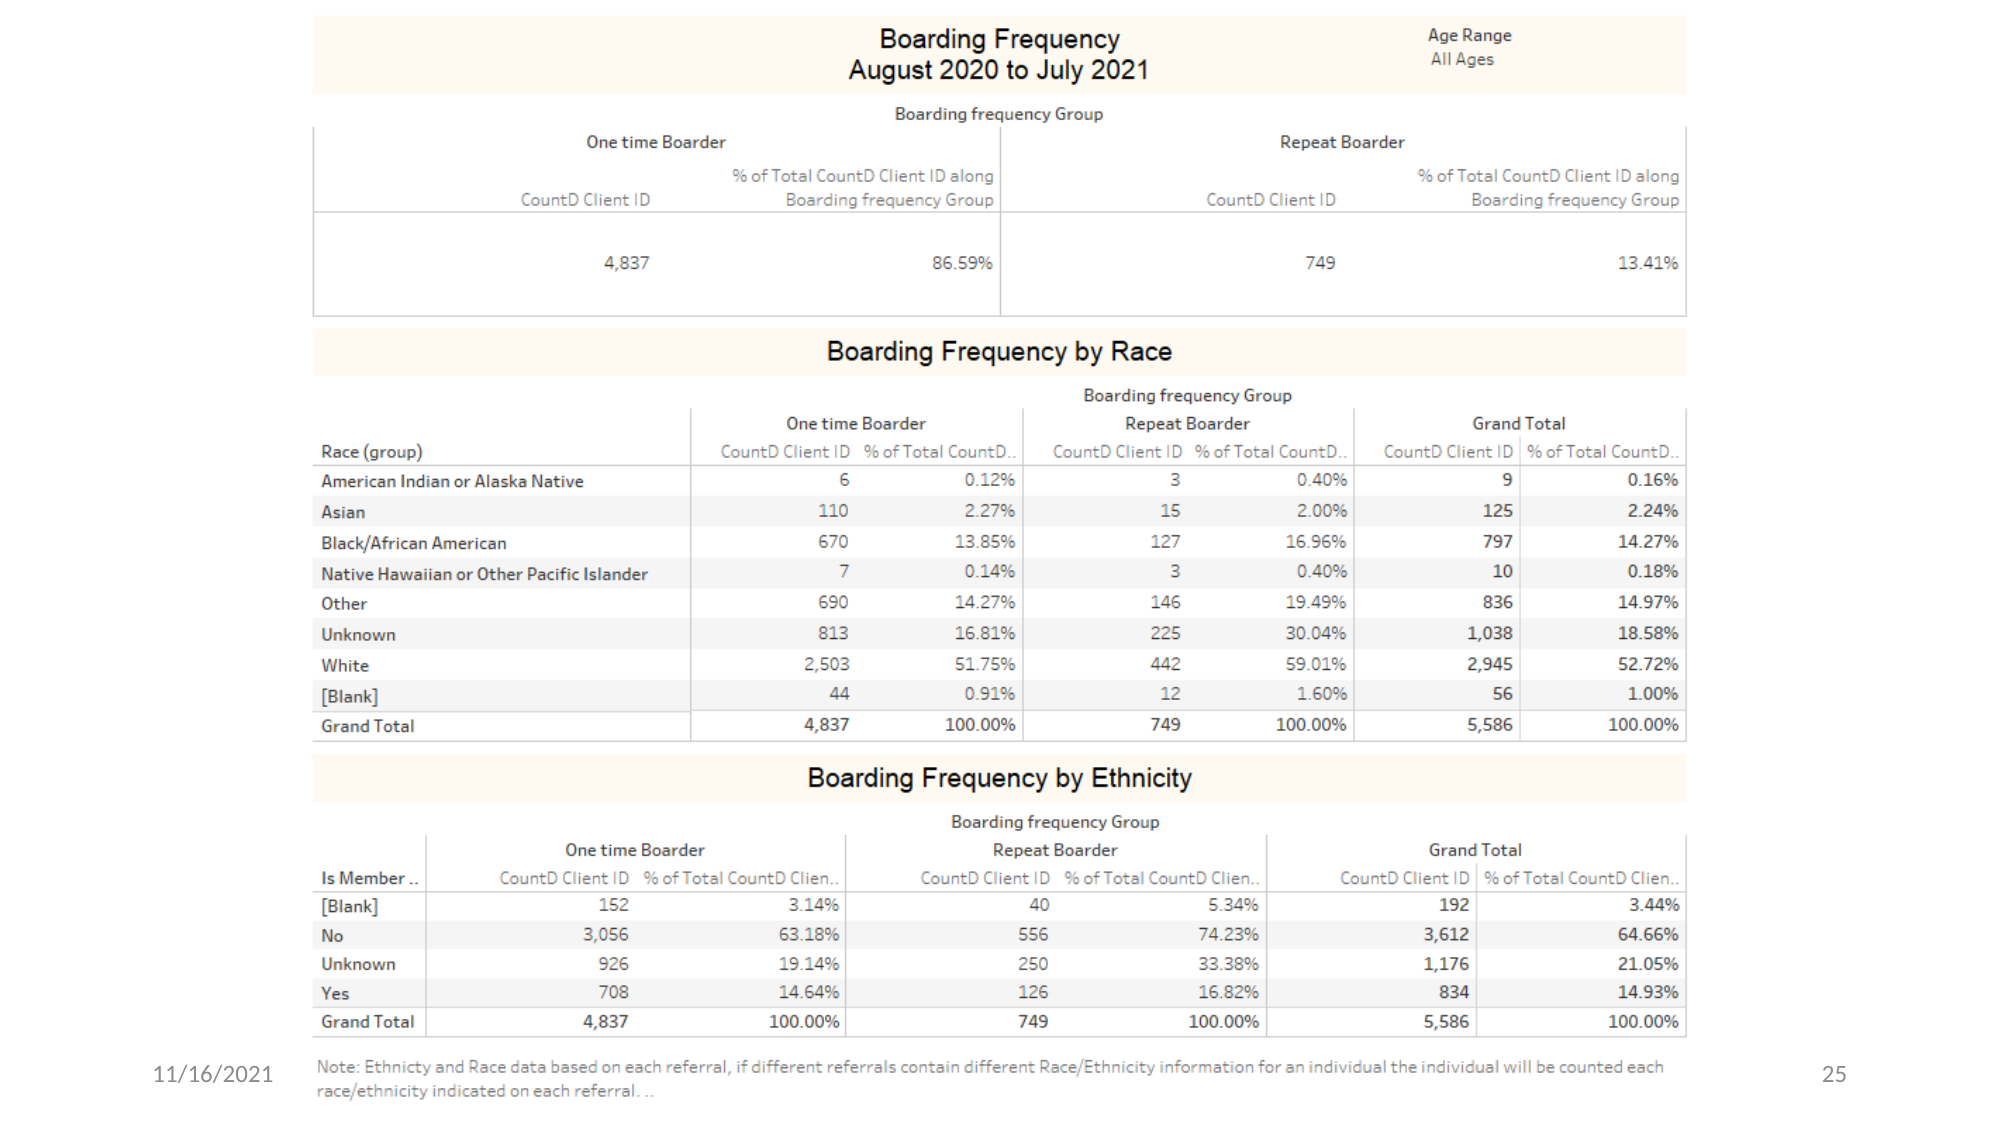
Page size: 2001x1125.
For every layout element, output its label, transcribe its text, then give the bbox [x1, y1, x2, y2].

picture [296, 0, 1704, 1125]
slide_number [137, 1042, 296, 1103]
slide_number 25 [1704, 1042, 1863, 1103]
